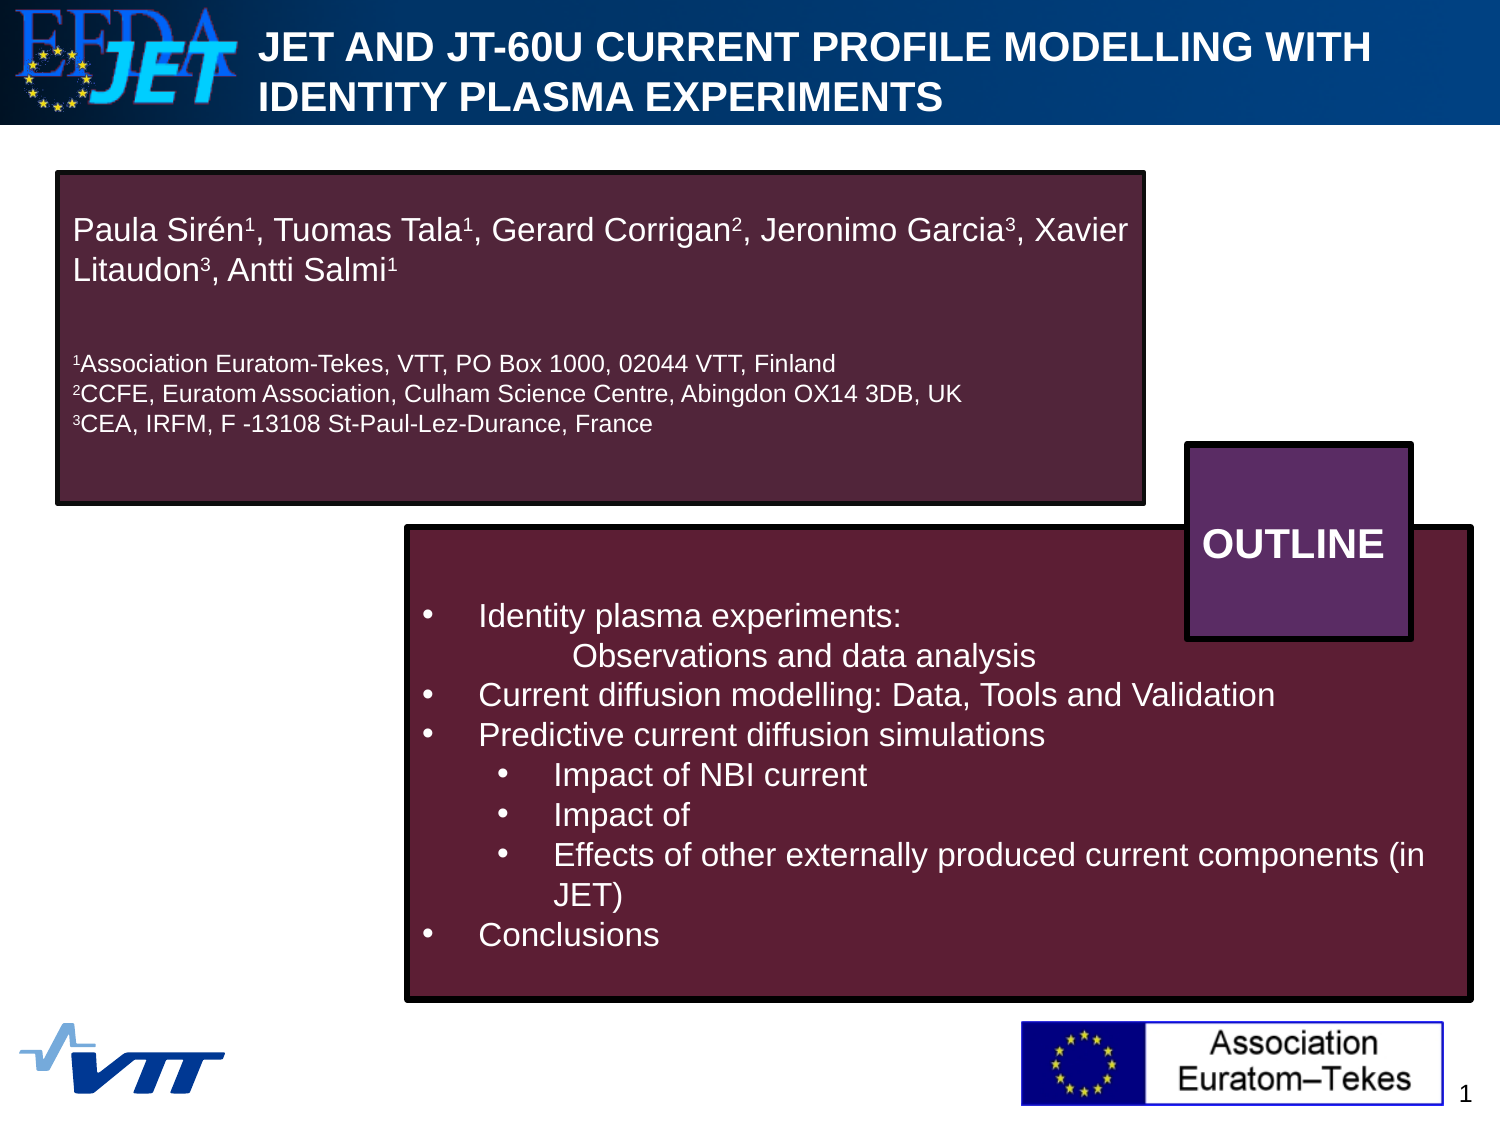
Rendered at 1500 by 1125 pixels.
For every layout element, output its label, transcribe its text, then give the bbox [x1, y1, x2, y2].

text_box JET AND JT-60U CURRENT PROFILE MODELLING WITH IDENTITY PLASMA EXPERIMENTS [243, 12, 1494, 138]
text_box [18, 1022, 226, 1094]
slide_number 1 [1174, 1070, 1488, 1125]
picture [0, 0, 1500, 125]
text_box OUTLINE [1187, 444, 1412, 640]
picture [1021, 1021, 1444, 1106]
text_box Paula Sirén1, Tuomas Tala1, Gerard Corrigan2, Jeronimo Garcia3, Xavier Litaudon3, Antti Salmi1 1Association Euratom-Tekes, VTT, PO Box 1000, 02044 VTT, Finland 2CCFE, Euratom Association, Culham Science Centre, Abingdon OX14 3DB, UK 3CEA, IRFM, F -13108 St-Paul-Lez-Durance, France [57, 172, 1145, 504]
